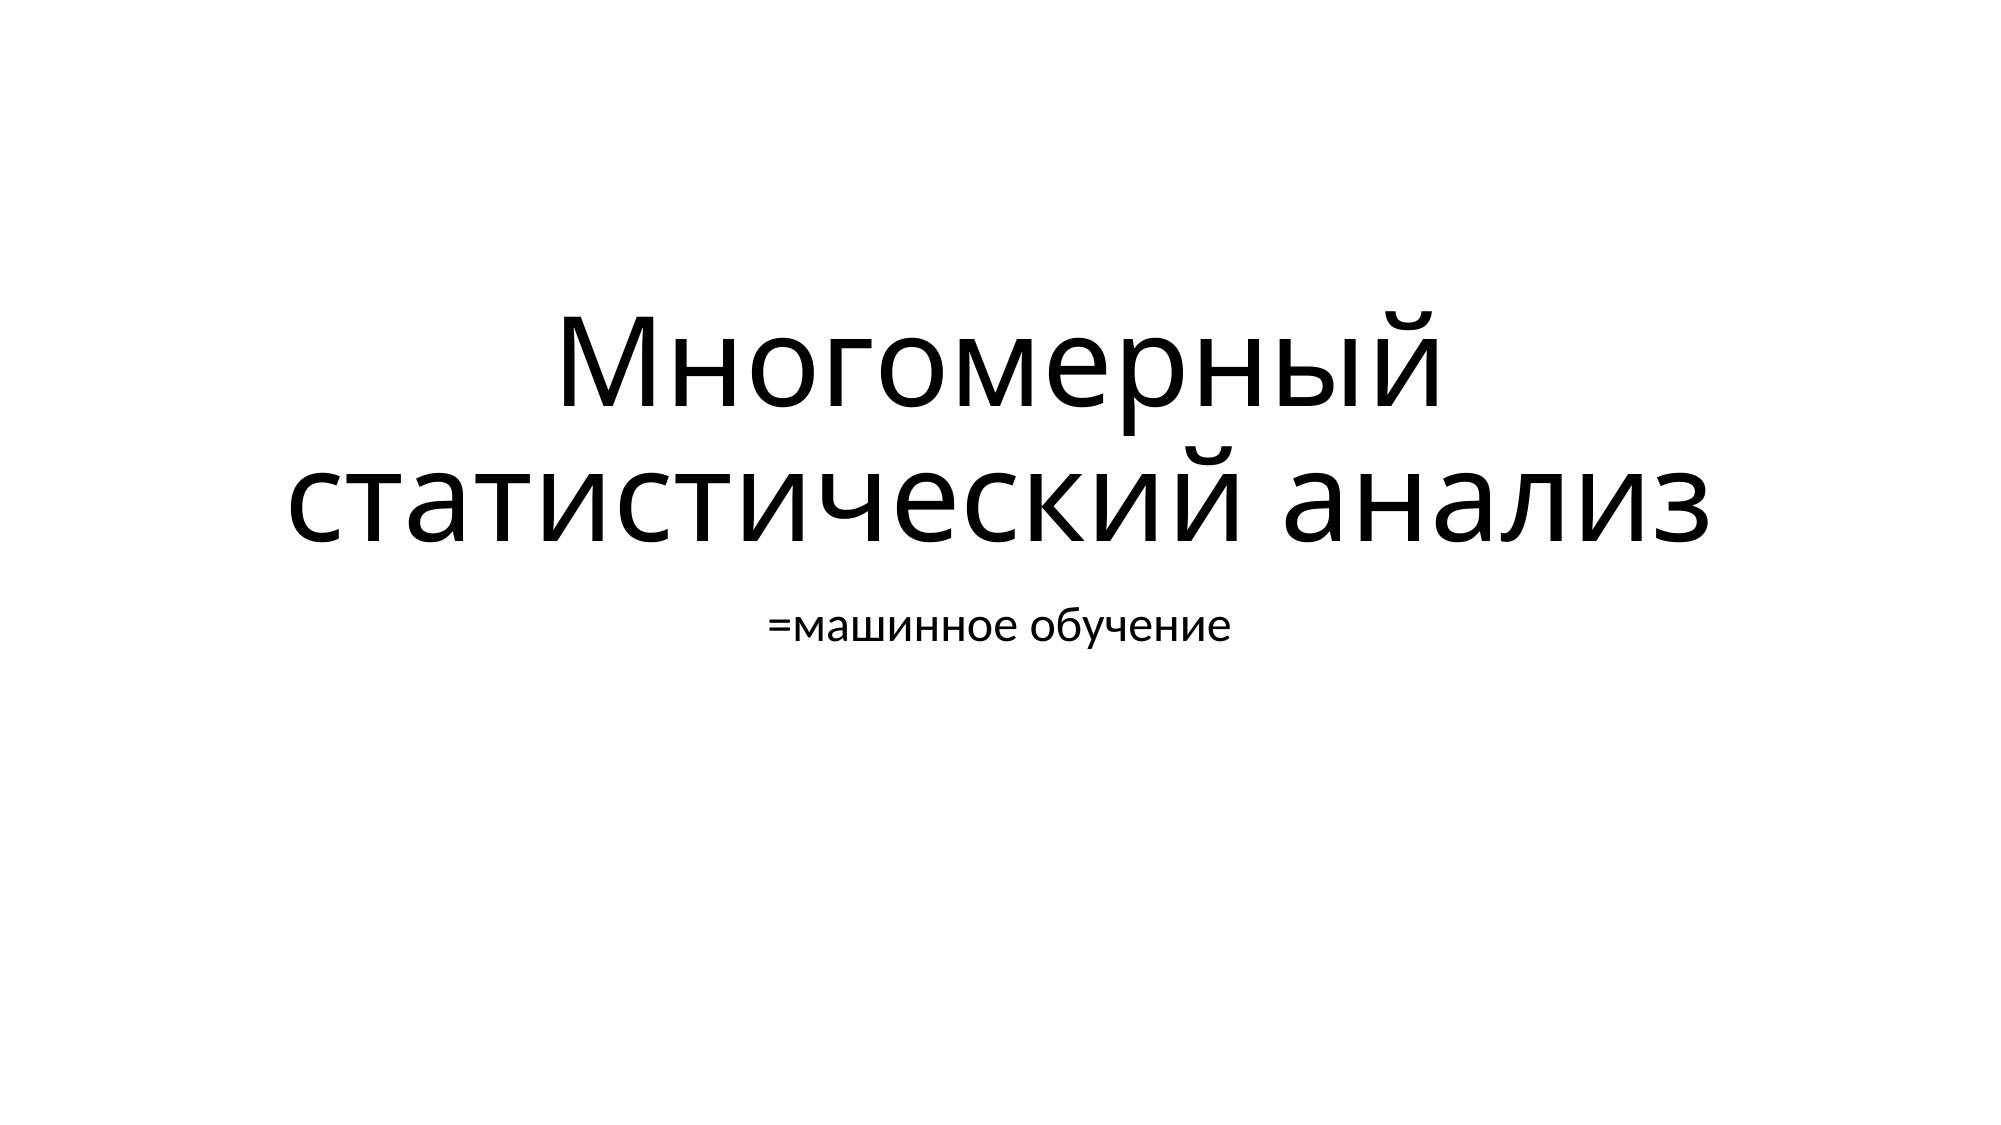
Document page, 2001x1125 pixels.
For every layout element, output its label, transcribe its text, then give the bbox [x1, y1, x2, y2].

title Многомерный статистический анализ [249, 184, 1750, 576]
subtitle =машинное обучение [249, 590, 1750, 863]
